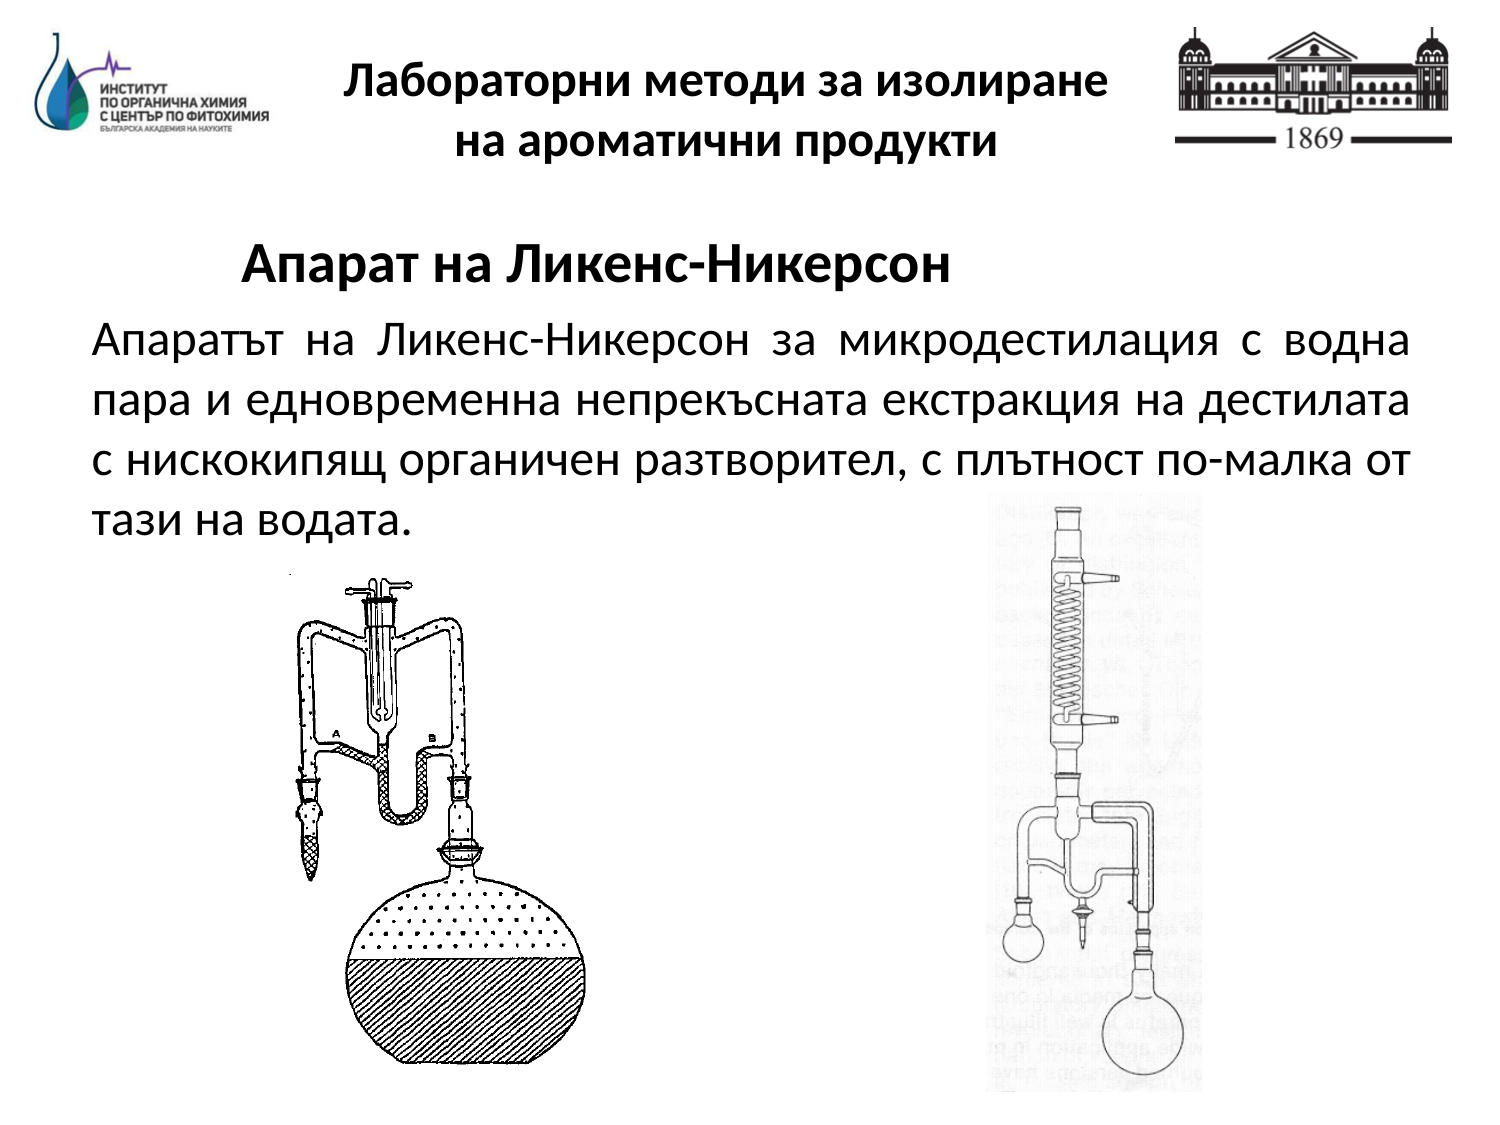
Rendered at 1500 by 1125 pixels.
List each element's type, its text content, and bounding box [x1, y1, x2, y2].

title Лабораторни методи за изолиране на ароматични продукти [312, 35, 1140, 179]
picture [985, 492, 1202, 1093]
picture [1174, 27, 1452, 158]
list Апарат на Ликенс-Никерсон Апаратът на Ликенс-Никерсон за микродестилация с водна пара и едновременна непрекъсната екстракция на дестилата с нискокипящ органичен разтворител, с плътност по-малка от тази на водата. [76, 208, 1427, 579]
picture [22, 21, 277, 138]
picture [284, 574, 596, 1073]
